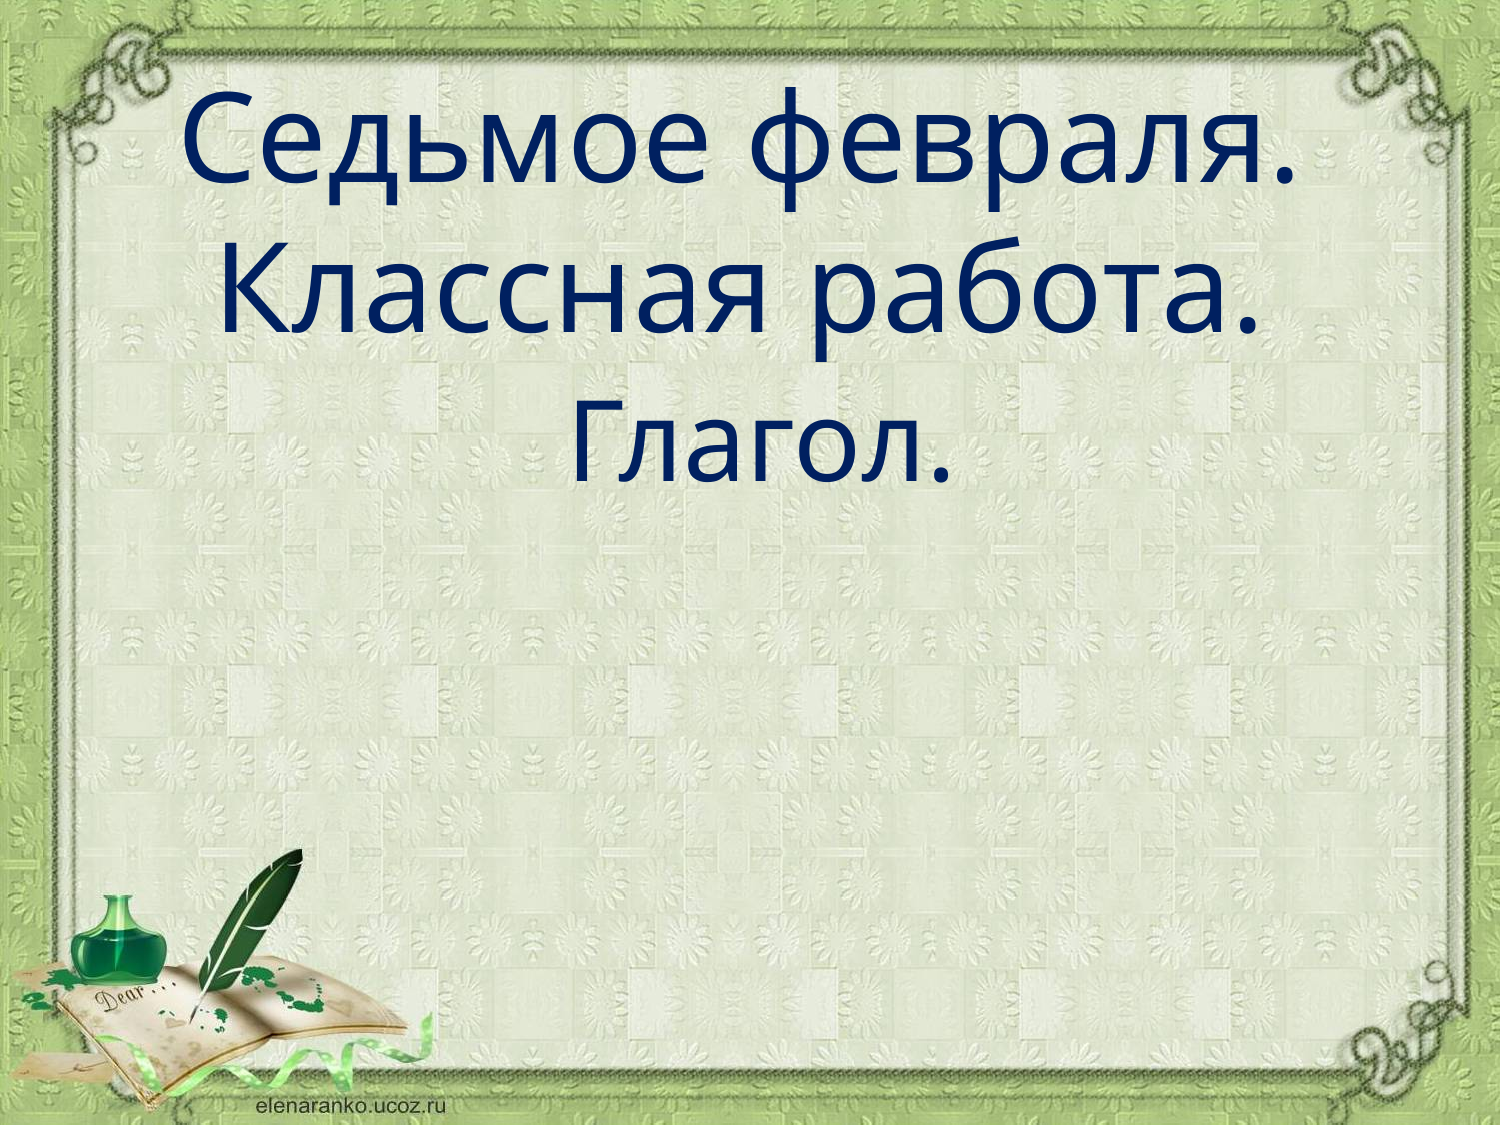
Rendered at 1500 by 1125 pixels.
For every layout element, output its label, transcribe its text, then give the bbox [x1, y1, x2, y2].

picture [0, 0, 1500, 1125]
title Седьмое февраля. Классная работа. [64, 113, 1415, 302]
list Глагол. [76, 361, 1447, 917]
